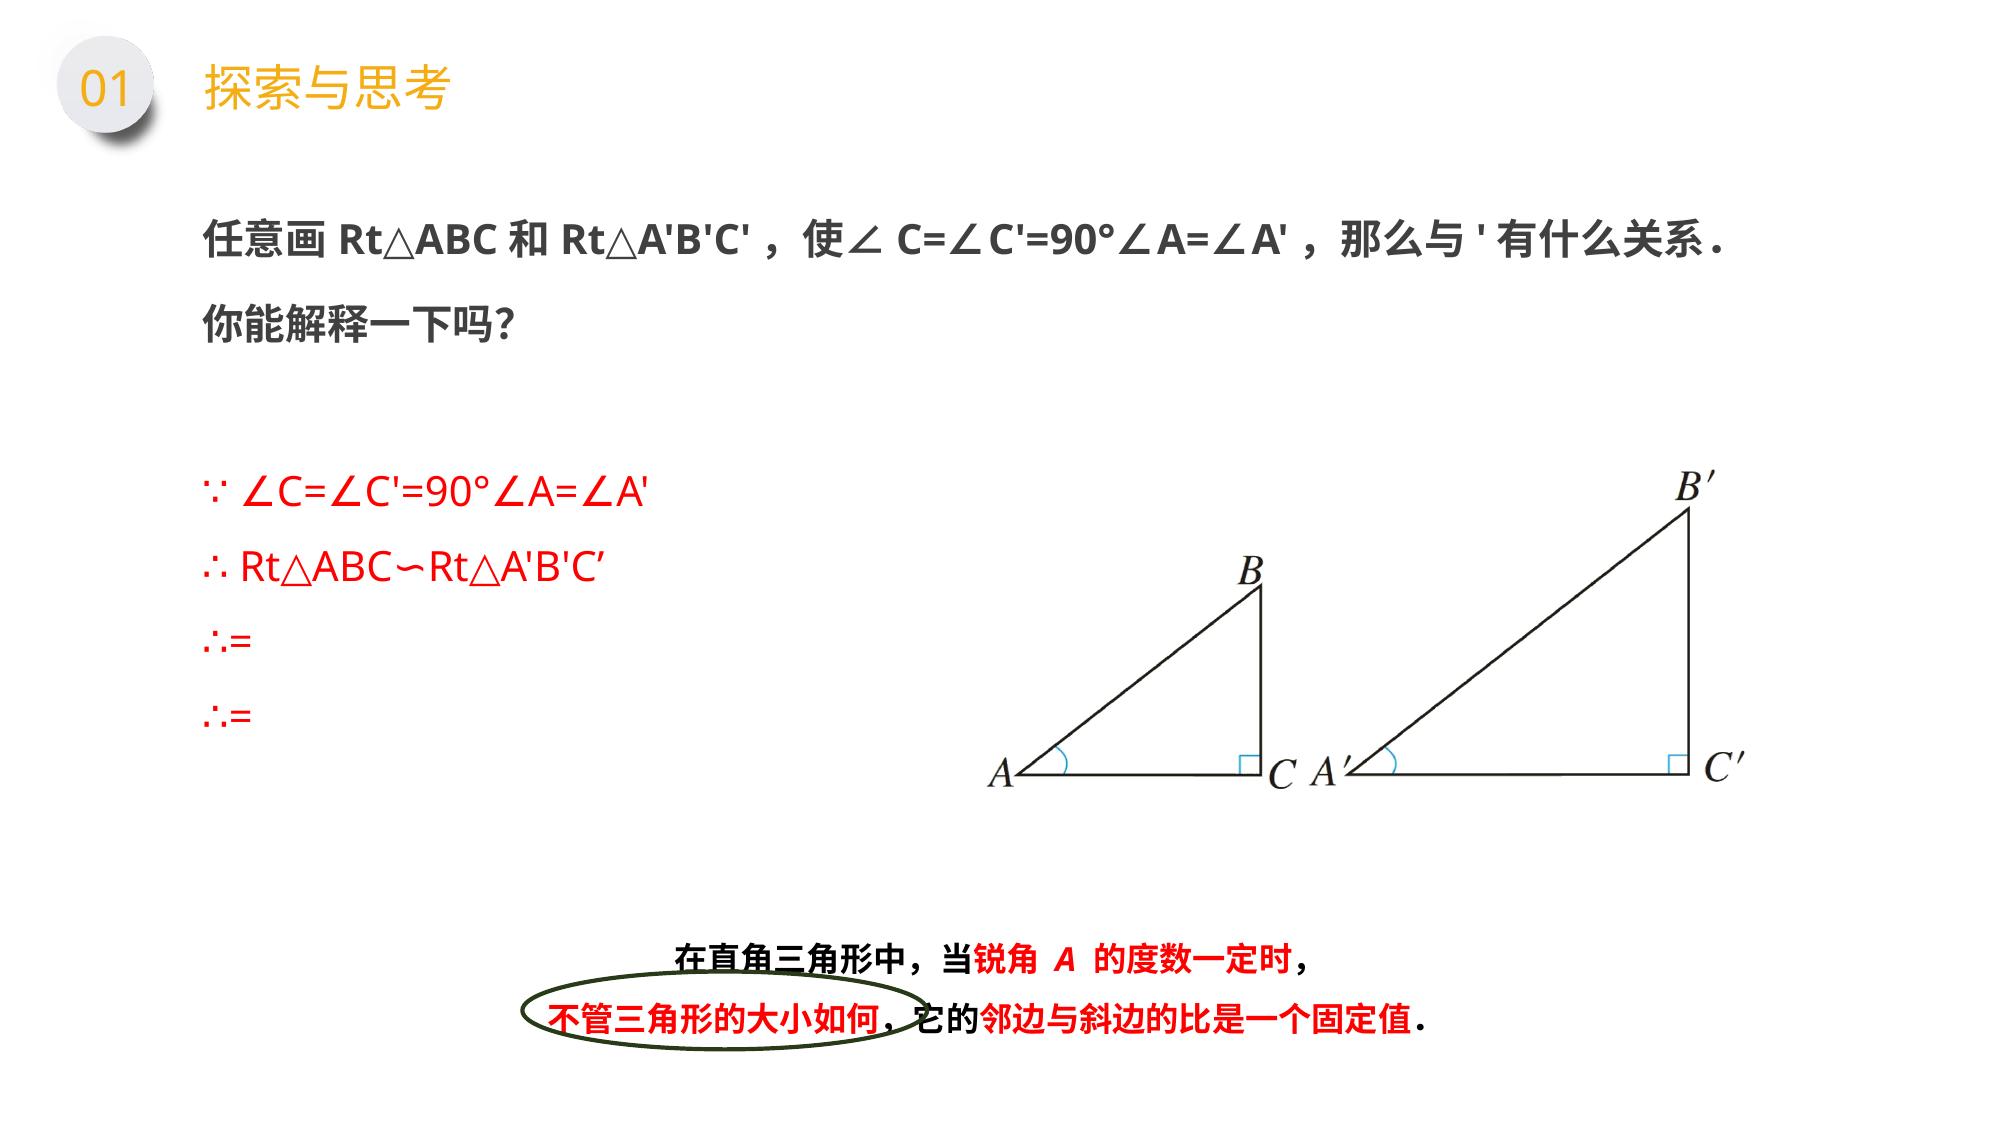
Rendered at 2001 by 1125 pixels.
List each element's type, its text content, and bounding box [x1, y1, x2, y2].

text_box 在直角三角形中，当锐角 A 的度数一定时， 不管三角形的大小如何，它的邻边与斜边的比是一个固定值． [522, 910, 1478, 1046]
picture [978, 454, 1761, 793]
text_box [34, 17, 471, 160]
text_box [522, 971, 928, 1050]
